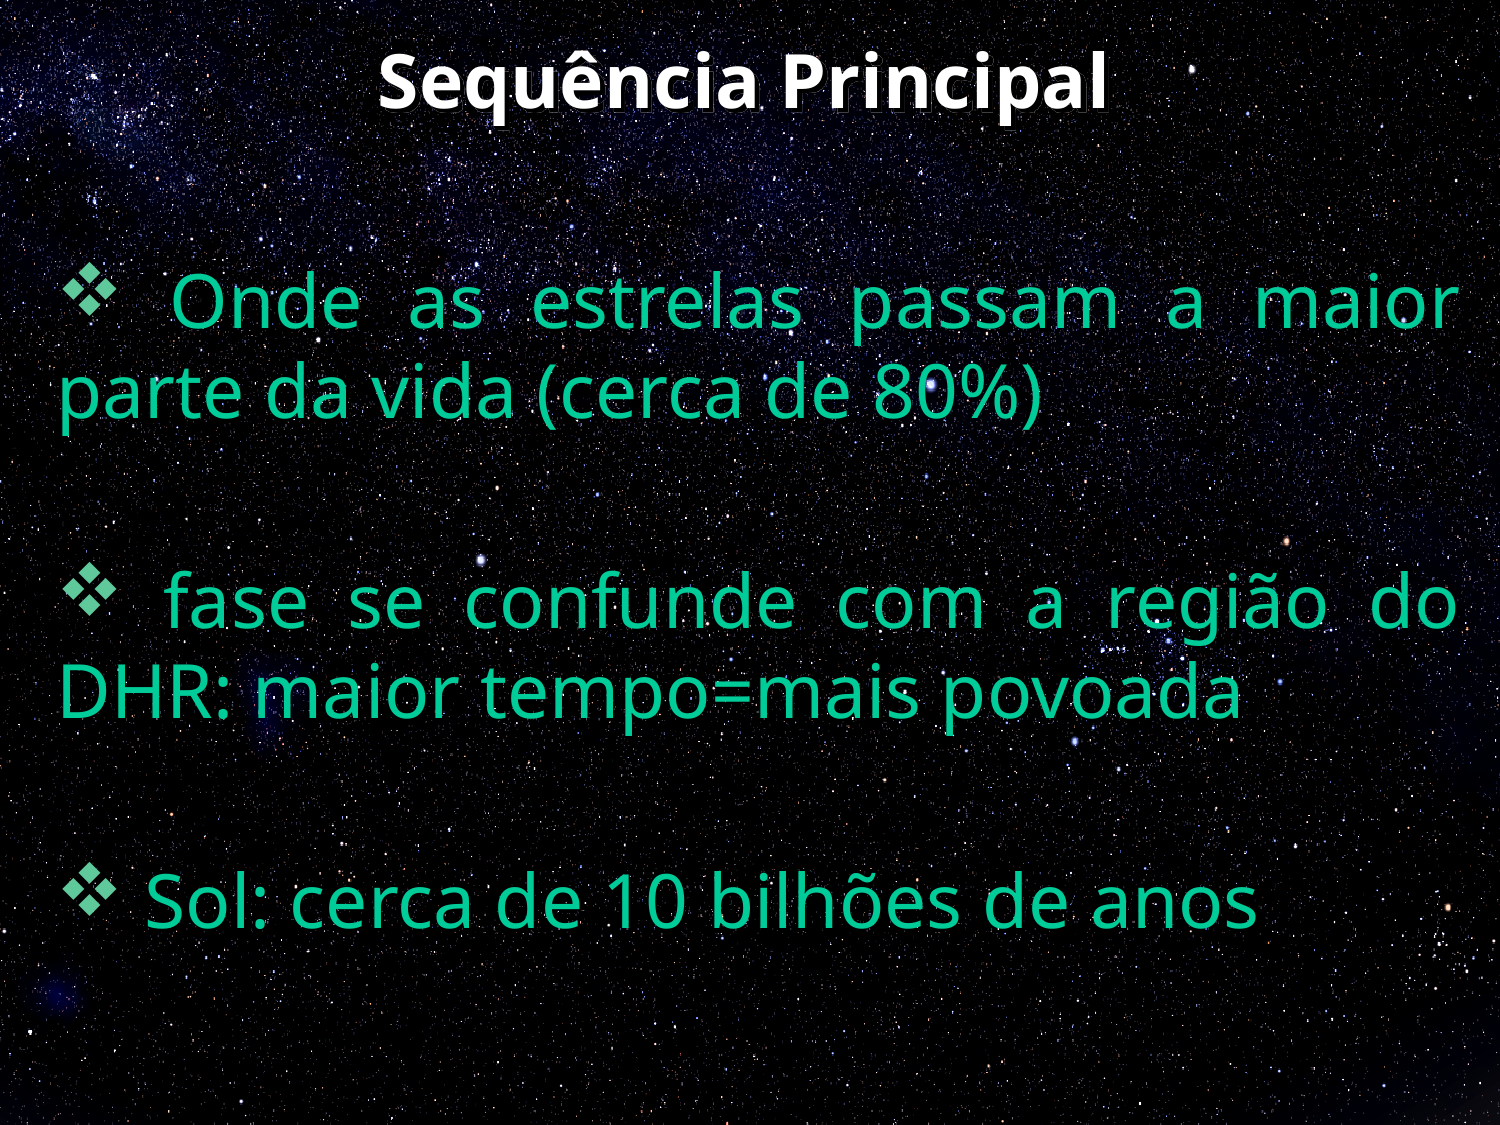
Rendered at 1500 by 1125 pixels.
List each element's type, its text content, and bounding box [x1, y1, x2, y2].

picture [0, 0, 1500, 1125]
subtitle Onde as estrelas passam a maior parte da vida (cerca de 80%) fase se confunde com a região do DHR: maior tempo=mais povoada Sol: cerca de 10 bilhões de anos [41, 160, 1477, 870]
text_box Sequência Principal [17, 0, 1471, 173]
